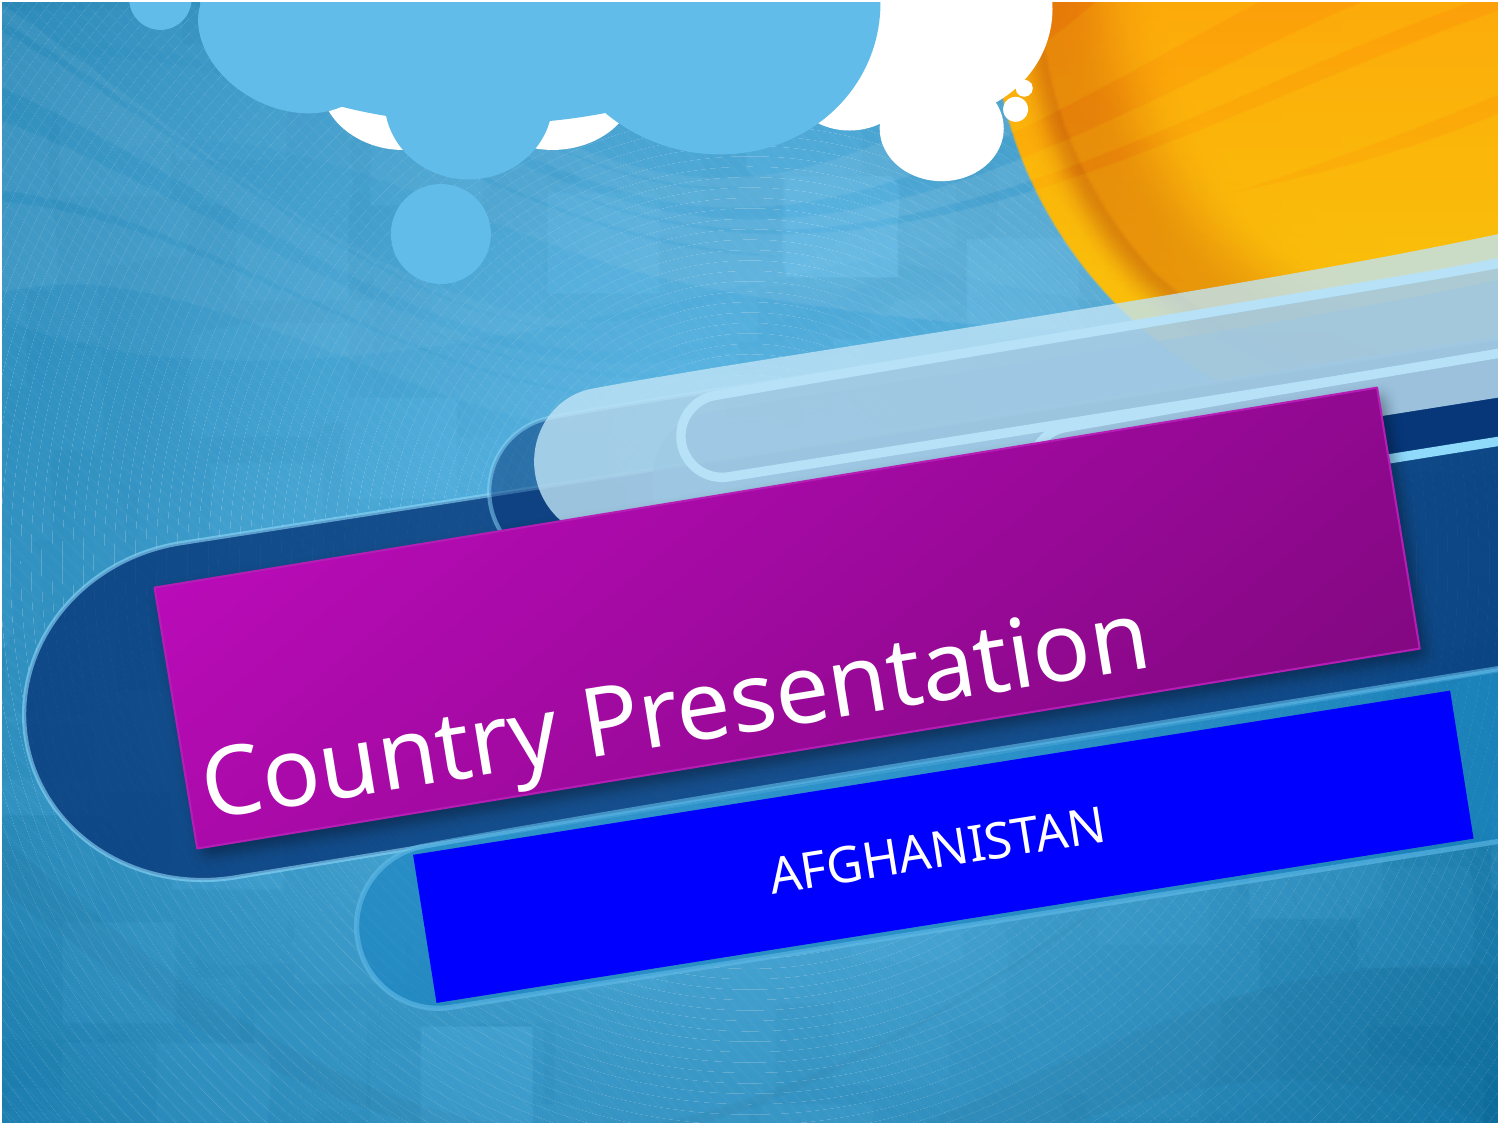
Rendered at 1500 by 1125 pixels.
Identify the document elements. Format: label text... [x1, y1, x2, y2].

subtitle AFGHANISTAN [413, 690, 1474, 1003]
picture [2, 2, 1498, 1123]
picture [360, 673, 1498, 1005]
title Country Presentation [153, 386, 1421, 850]
